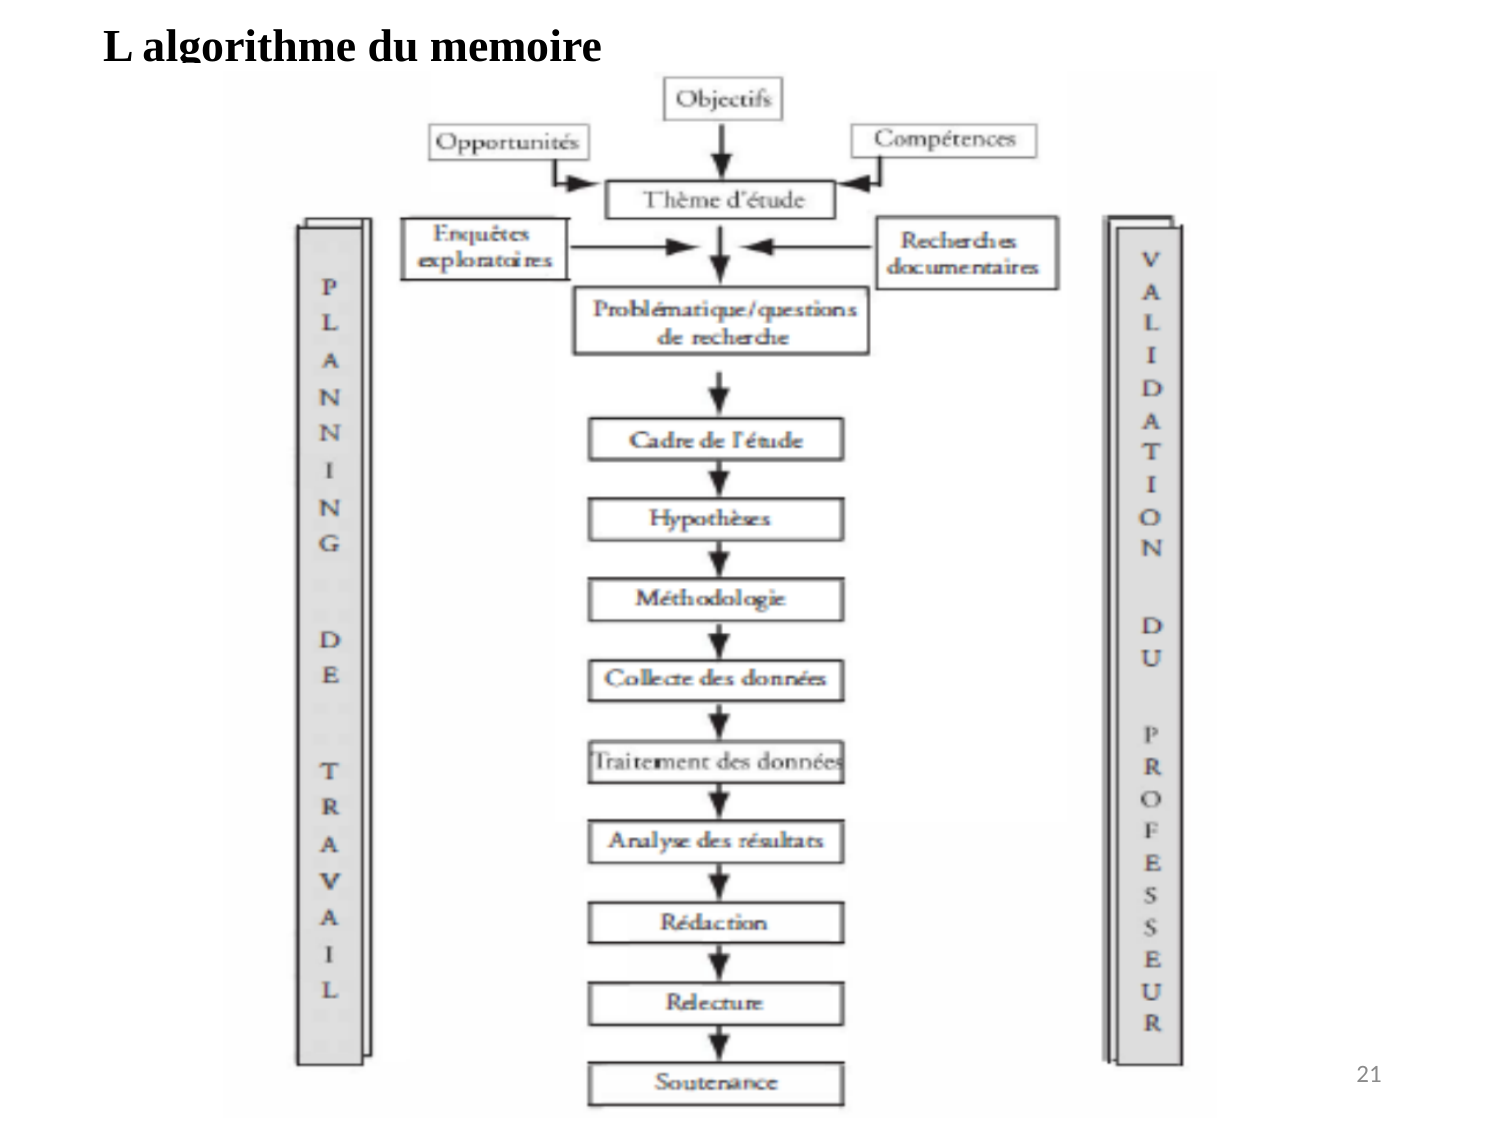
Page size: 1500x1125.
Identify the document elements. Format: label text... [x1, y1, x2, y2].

picture [134, 63, 1314, 1120]
title L algorithme du memoire [88, 5, 1382, 87]
slide_number 21 [1314, 1042, 1397, 1103]
